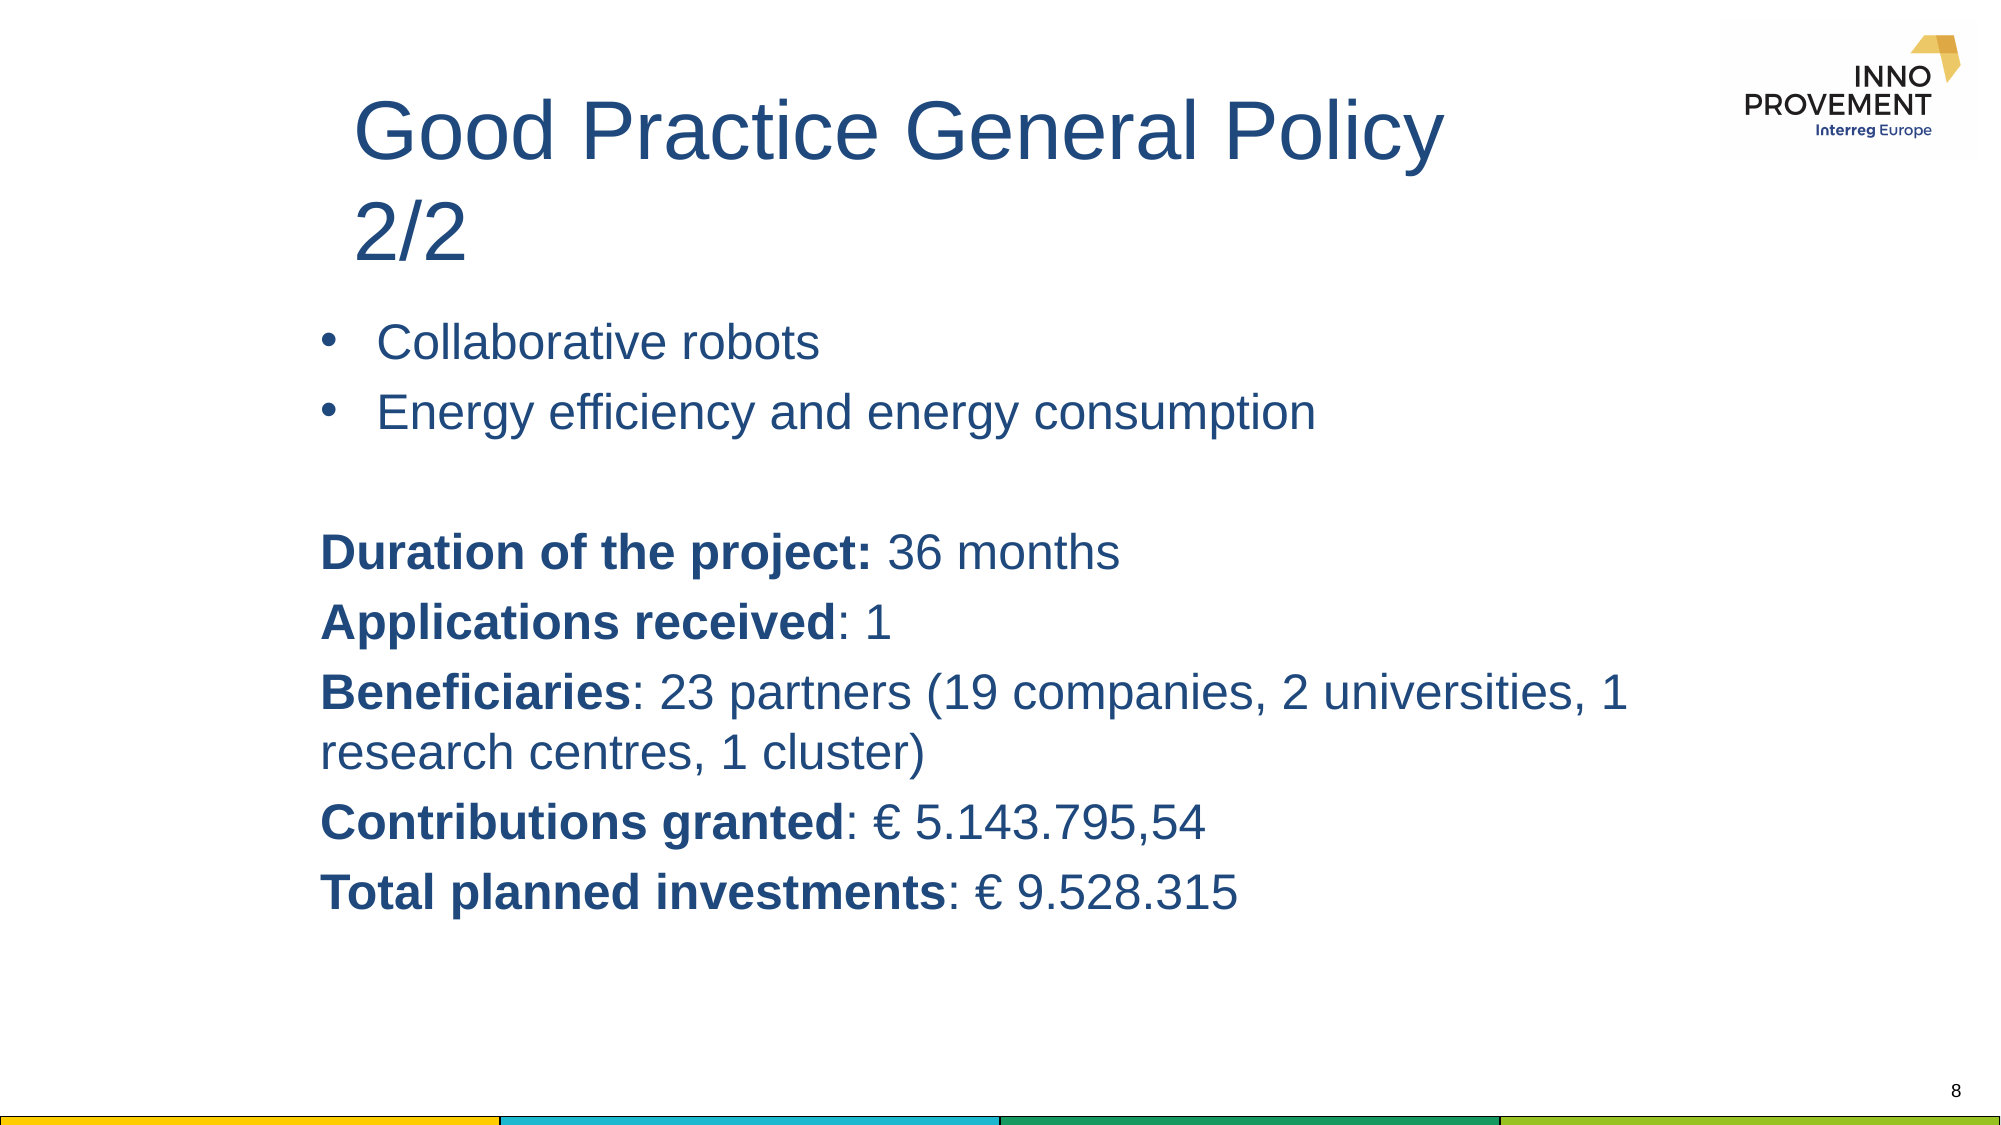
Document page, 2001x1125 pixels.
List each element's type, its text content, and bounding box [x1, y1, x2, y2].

list Collaborative robots Energy efficiency and energy consumption Duration of the project: 36 months Applications received: 1 Beneficiaries: 23 partners (19 companies, 2 universities, 1 research centres, 1 cluster) Contributions granted: € 5.143.795,54 Total planned investments: € 9.528.315 [267, 231, 1721, 1082]
picture [1720, 19, 1977, 161]
title Good Practice General Policy 2/2 [338, 74, 1689, 231]
